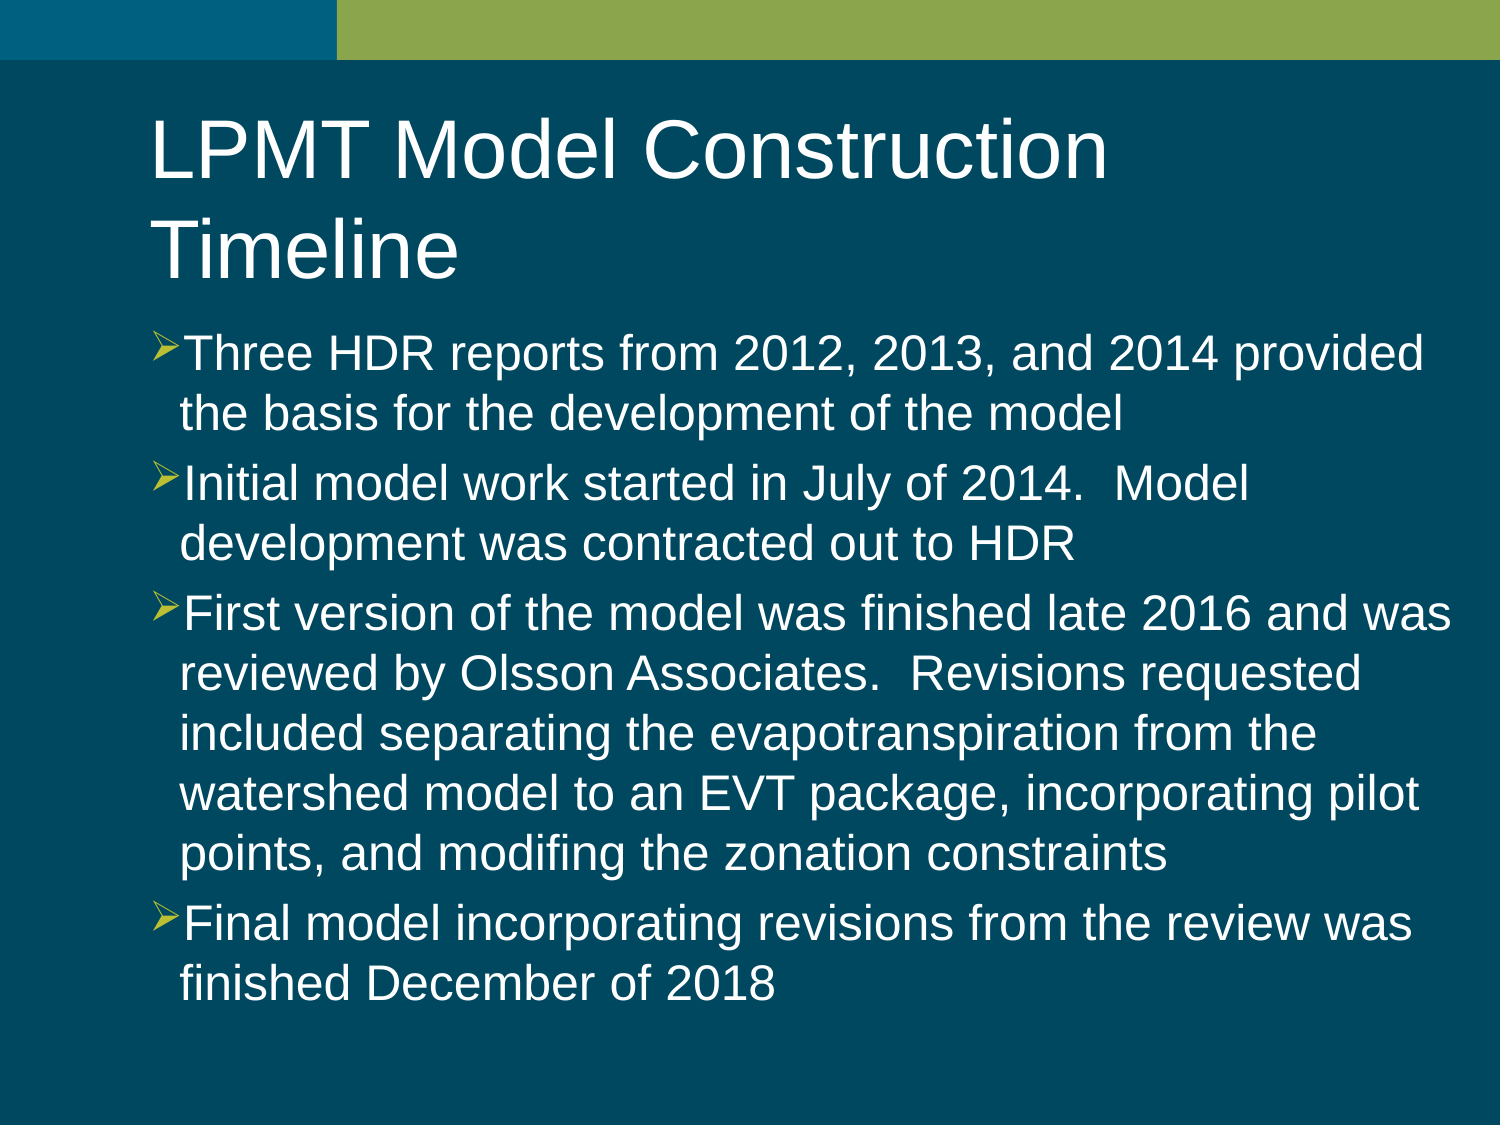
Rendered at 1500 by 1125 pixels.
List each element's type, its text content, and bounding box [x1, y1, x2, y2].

text_box LPMT Model Construction Timeline [134, 87, 1223, 303]
text_box Three HDR reports from 2012, 2013, and 2014 provided the basis for the development of the model Initial model work started in July of 2014. Model development was contracted out to HDR First version of the model was finished late 2016 and was reviewed by Olsson Associates. Revisions requested included separating the evapotranspiration from the watershed model to an EVT package, incorporating pilot points, and modifing the zonation constraints Final model incorporating revisions from the review was finished December of 2018 [134, 313, 1473, 1068]
